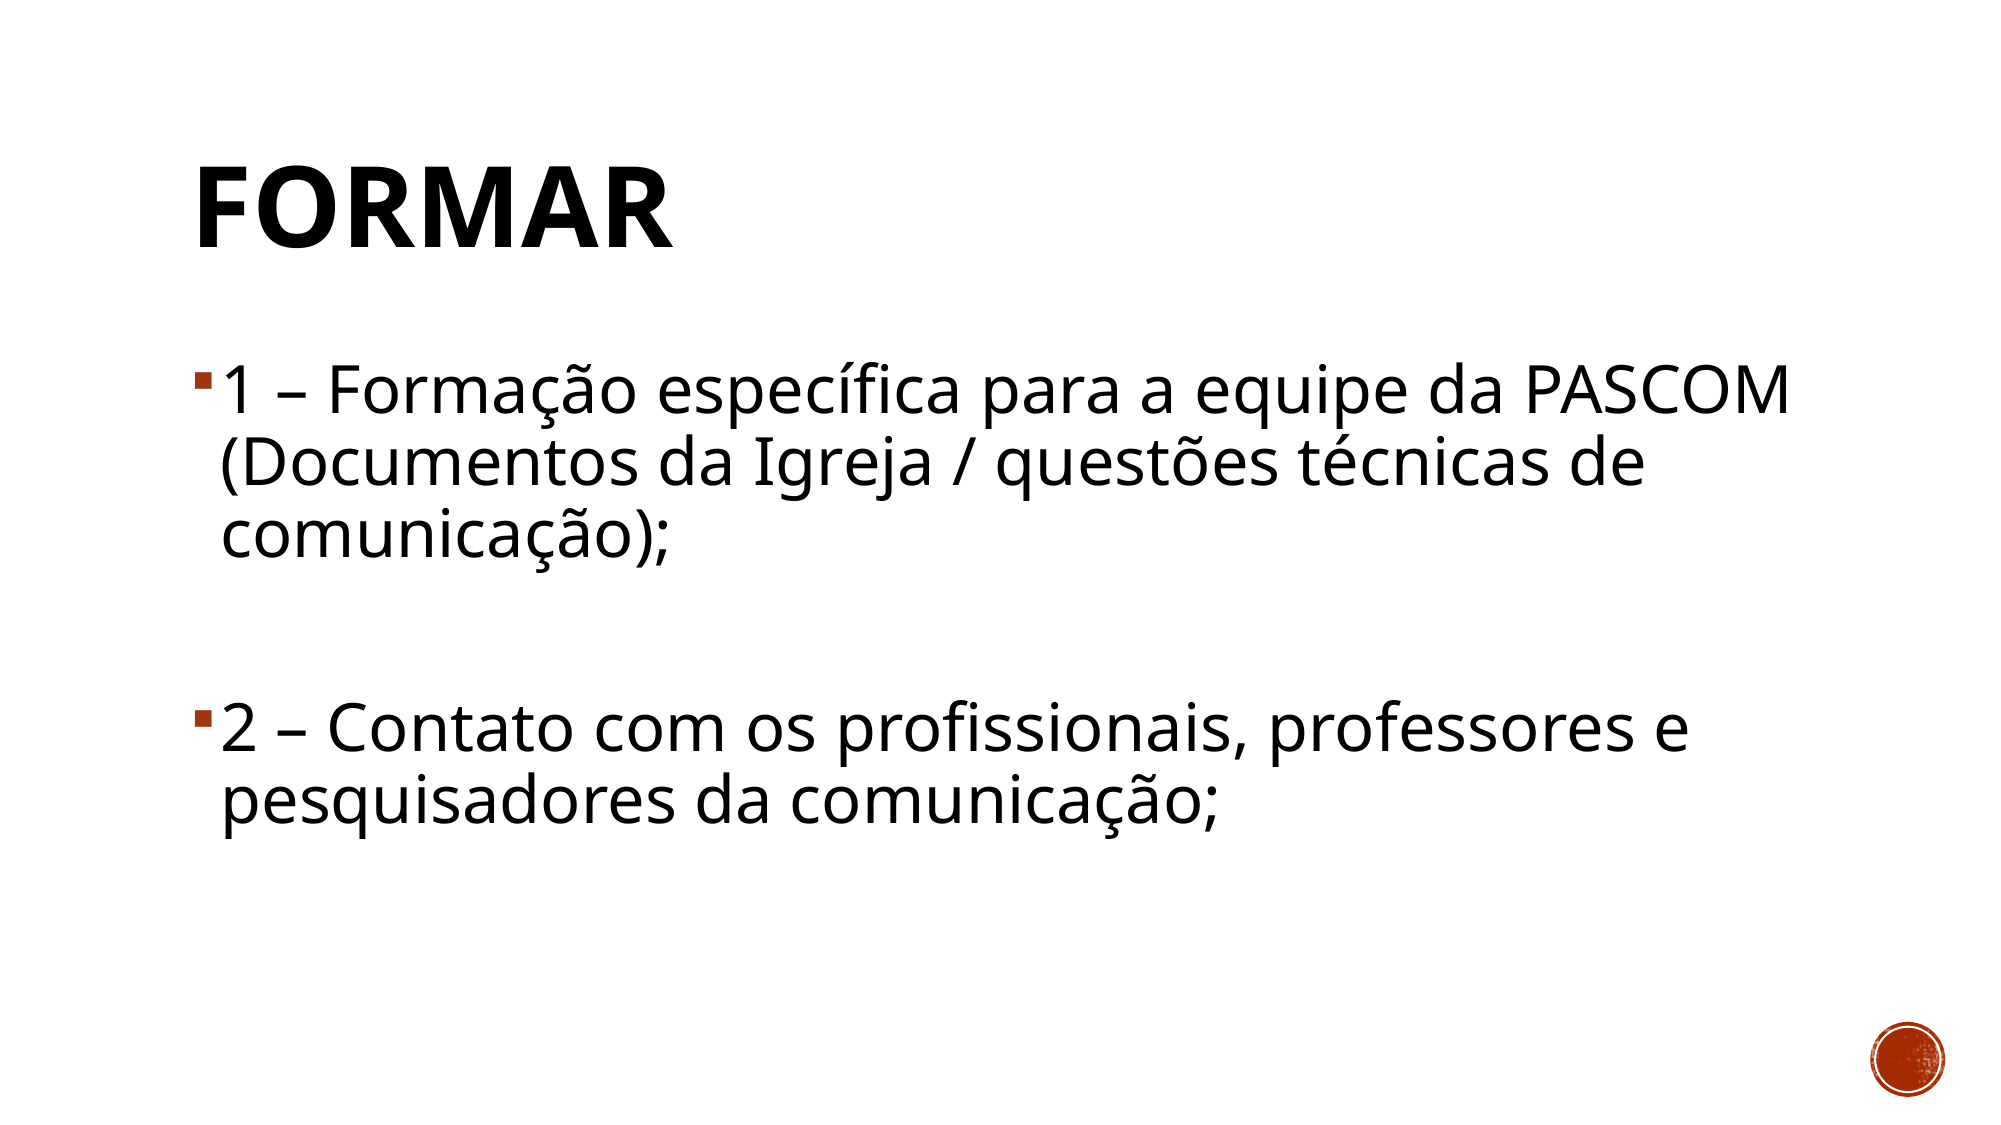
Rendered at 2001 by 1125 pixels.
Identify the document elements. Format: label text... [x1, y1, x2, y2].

list 1 – Formação específica para a equipe da PASCOM (Documentos da Igreja / questões técnicas de comunicação); 2 – Contato com os profissionais, professores e pesquisadores da comunicação; [175, 348, 1826, 1013]
title FORMAR [175, 79, 1826, 344]
